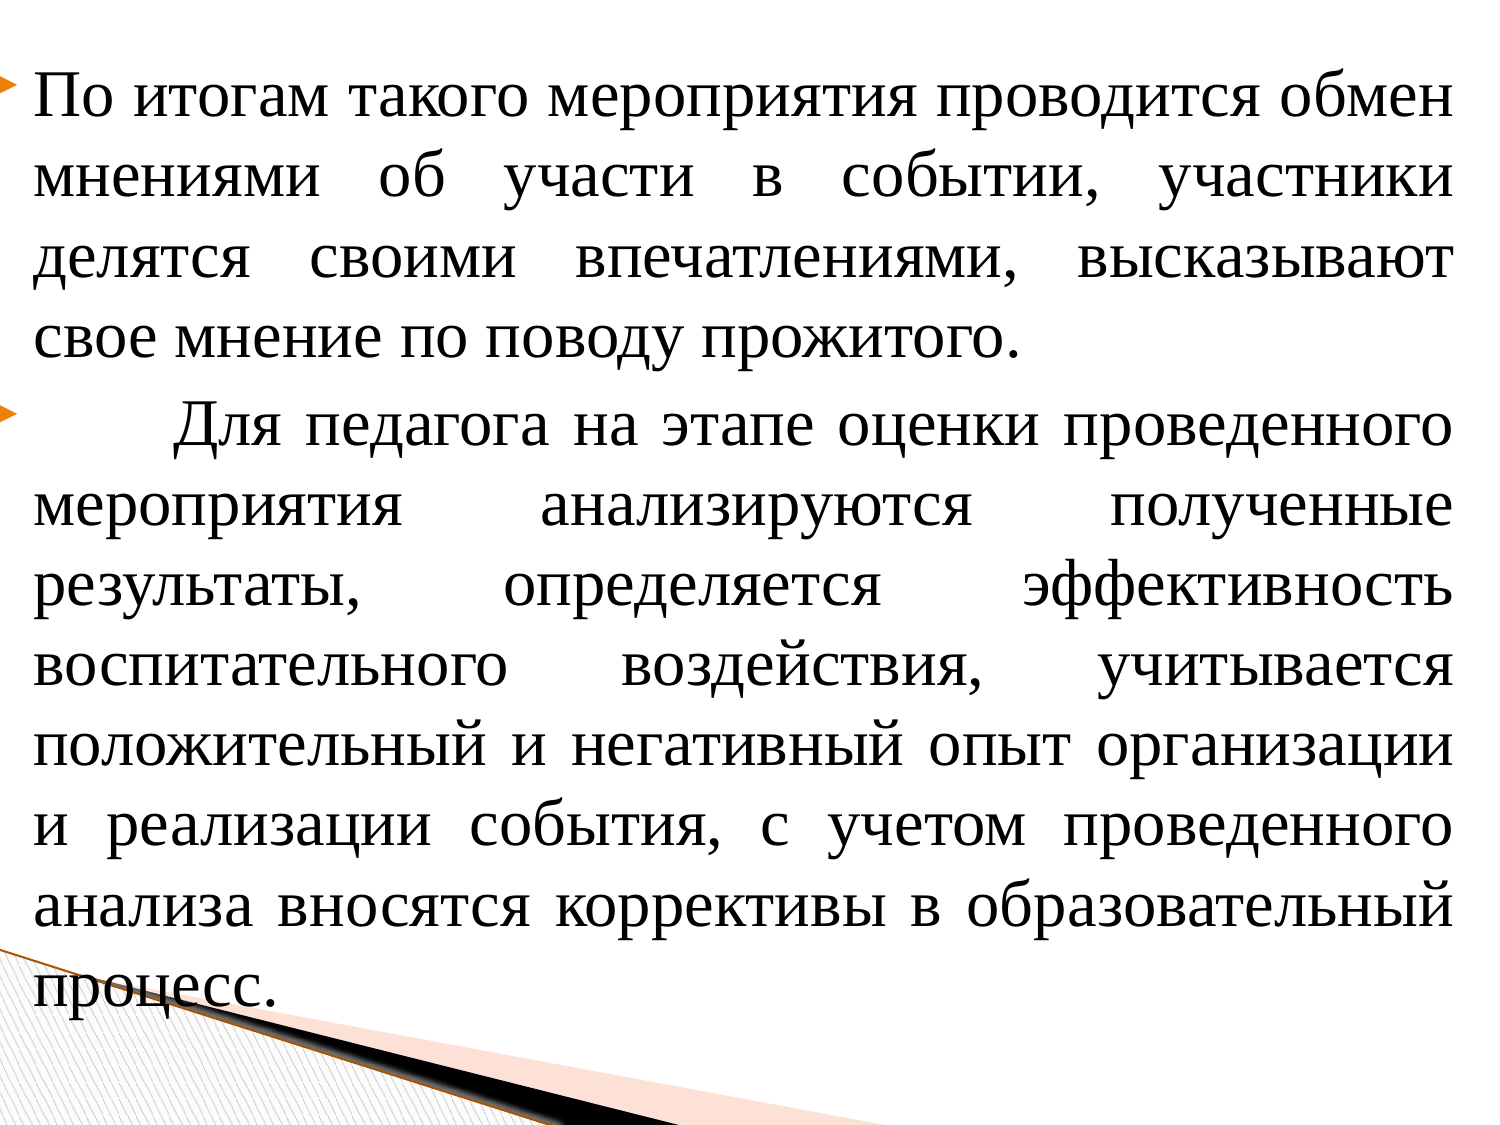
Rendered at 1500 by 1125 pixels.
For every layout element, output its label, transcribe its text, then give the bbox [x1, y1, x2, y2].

list По итогам такого мероприятия проводится обмен мнениями об участи в событии, участники делятся своими впечатлениями, высказывают свое мнение по поводу прожитого. Для педагога на этапе оценки проведенного мероприятия анализируются полученные результаты, определяется эффективность воспитательного воздействия, учитывается положительный и негативный опыт организации и реализации события, с учетом проведенного анализа вносятся коррективы в образовательный процесс. [0, 42, 1471, 1125]
